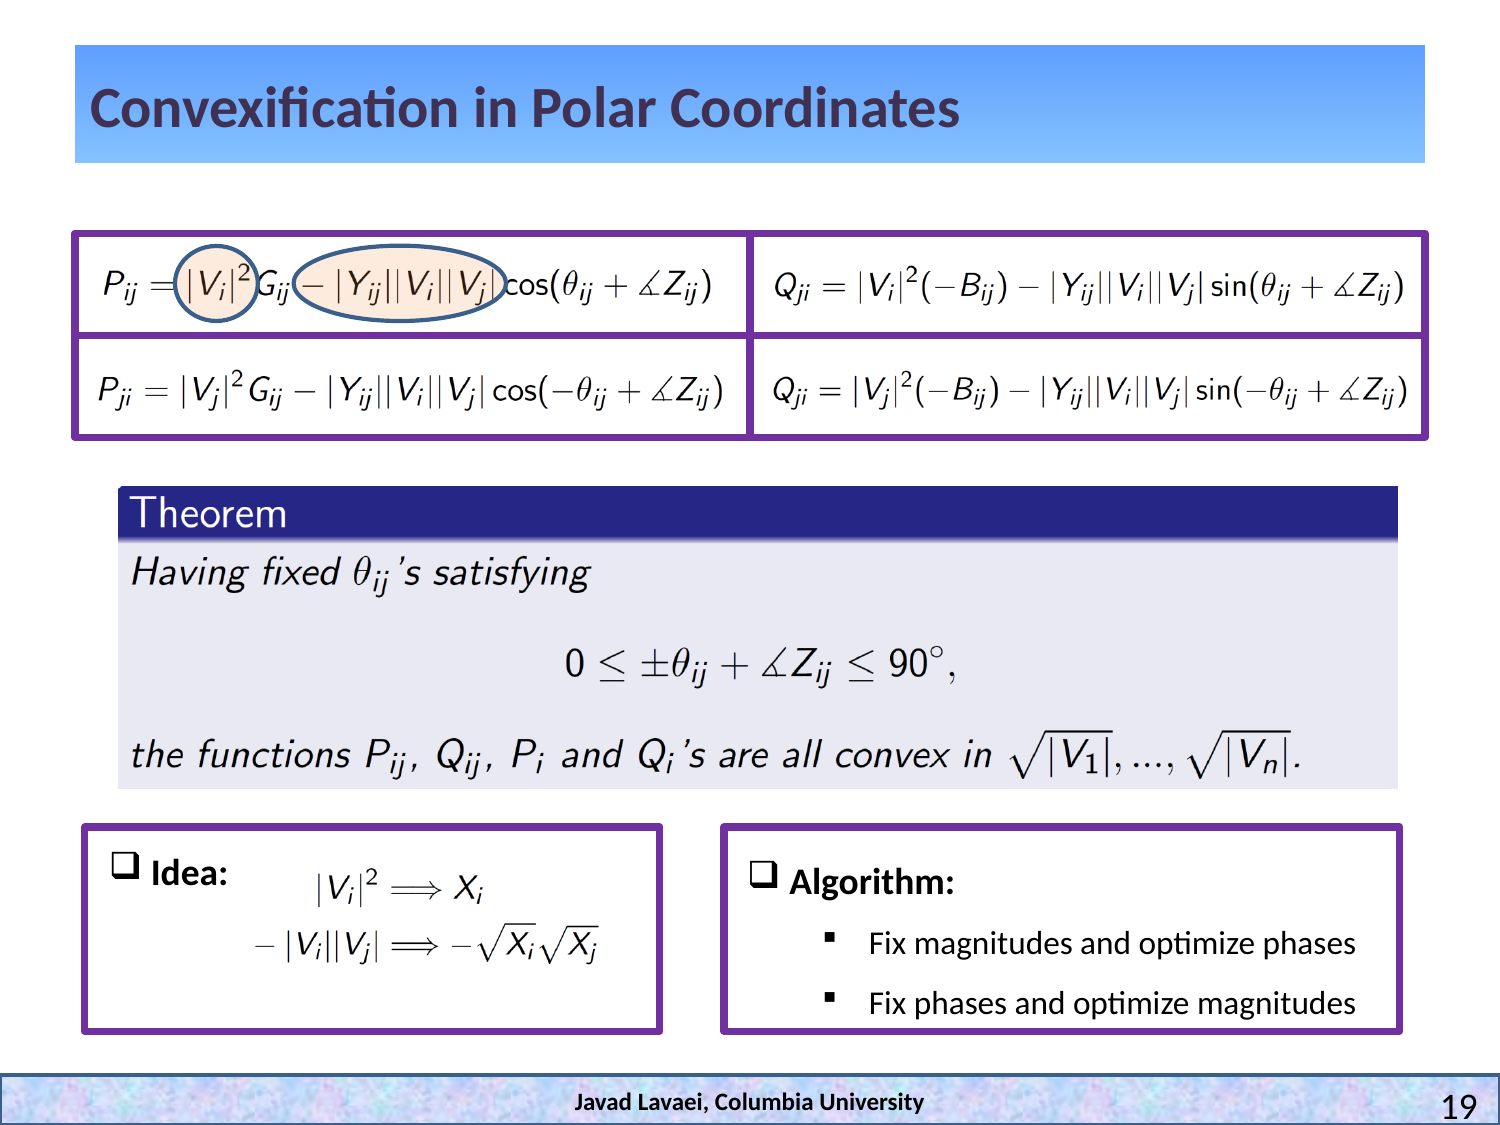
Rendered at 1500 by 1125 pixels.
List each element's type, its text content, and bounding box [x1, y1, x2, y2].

picture [81, 362, 737, 424]
picture [81, 250, 721, 322]
text_box [195, 243, 238, 249]
title Convexification in Polar Coordinates [75, 45, 1425, 163]
text_box [722, 825, 1402, 1033]
text_box [73, 231, 1427, 440]
text_box Javad Lavaei, Columbia University [0, 1073, 1500, 1125]
picture [757, 362, 1417, 416]
text_box Idea: [93, 818, 244, 825]
picture [759, 254, 1415, 319]
text_box 19 [1424, 1074, 1500, 1125]
picture [238, 856, 620, 978]
picture [118, 486, 1398, 790]
text_box [83, 825, 662, 1033]
text_box [344, 243, 456, 249]
